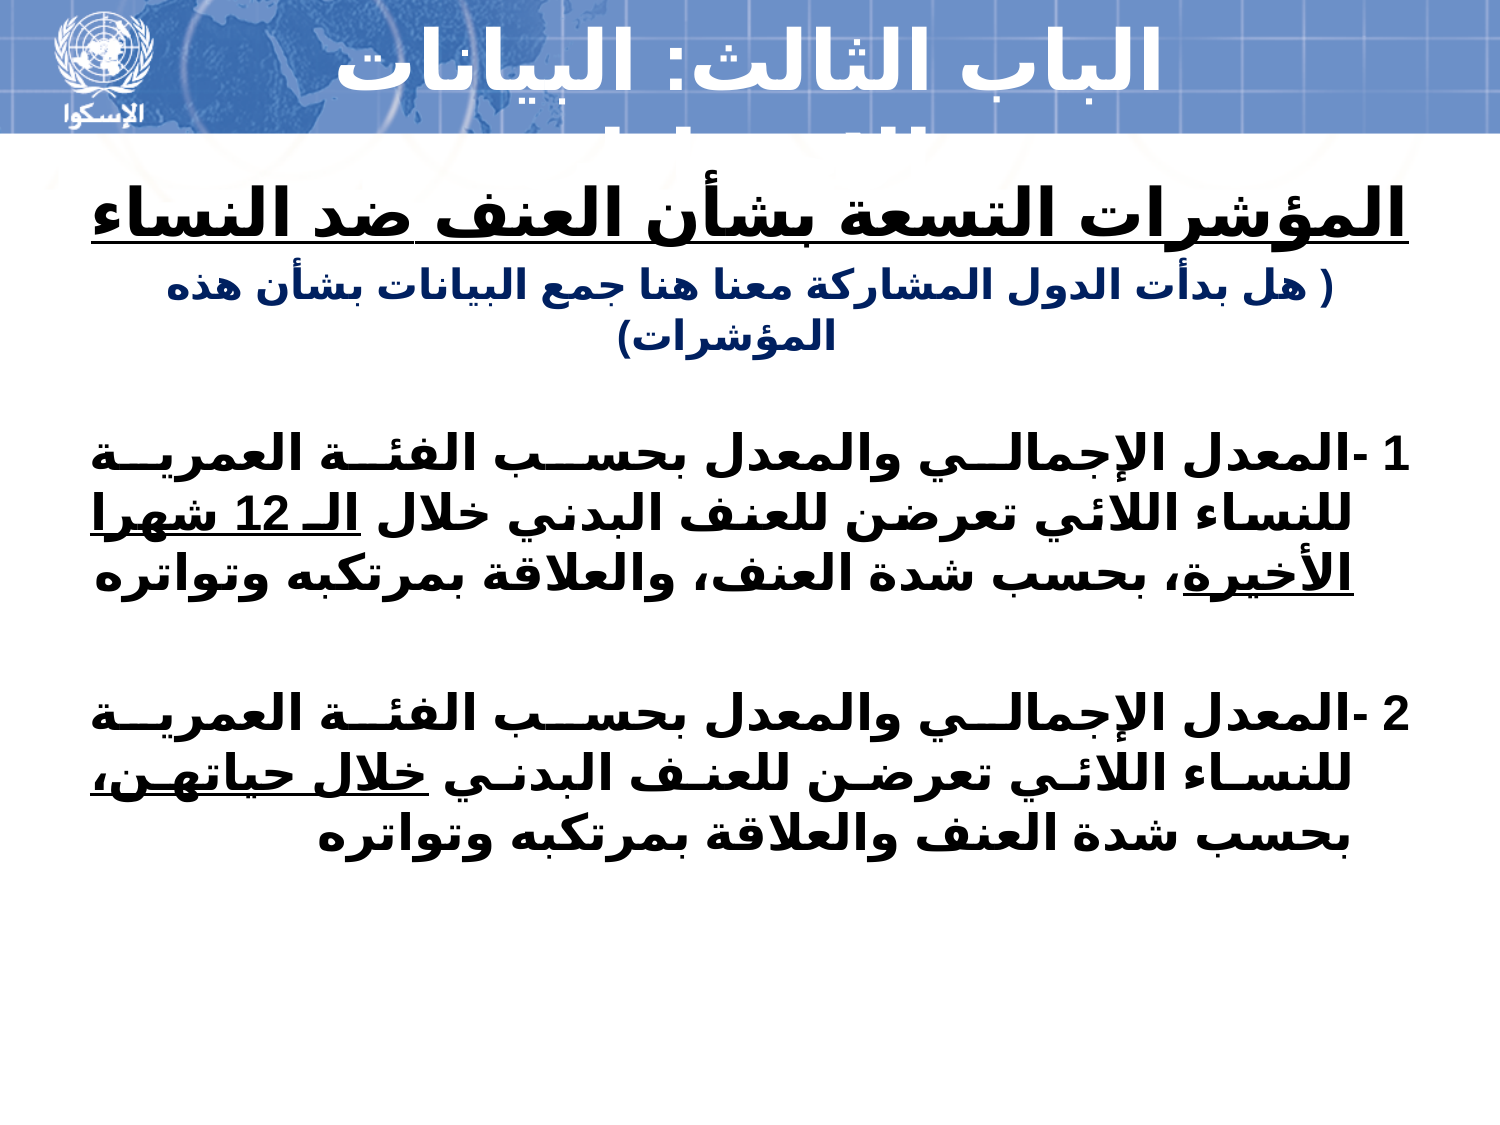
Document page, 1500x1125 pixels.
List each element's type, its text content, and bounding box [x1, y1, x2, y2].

list المؤشرات التسعة بشأن العنف ضد النساء ( هل بدأت الدول المشاركة معنا هنا جمع البيانات بشأن هذه المؤشرات) 1 -المعدل الإجمالي والمعدل بحسب الفئة العمرية للنساء اللائي تعرضن للعنف البدني خلال الـ 12 شهرا الأخيرة، بحسب شدة العنف، والعلاقة بمرتكبه وتواتره 2 -المعدل الإجمالي والمعدل بحسب الفئة العمرية للنساء اللائي تعرضن للعنف البدني خلال حياتهن، بحسب شدة العنف والعلاقة بمرتكبه وتواتره [75, 162, 1425, 1005]
title الباب الثالث: البيانات والإحصاءات [75, 0, 1425, 162]
picture [0, 0, 1500, 1125]
